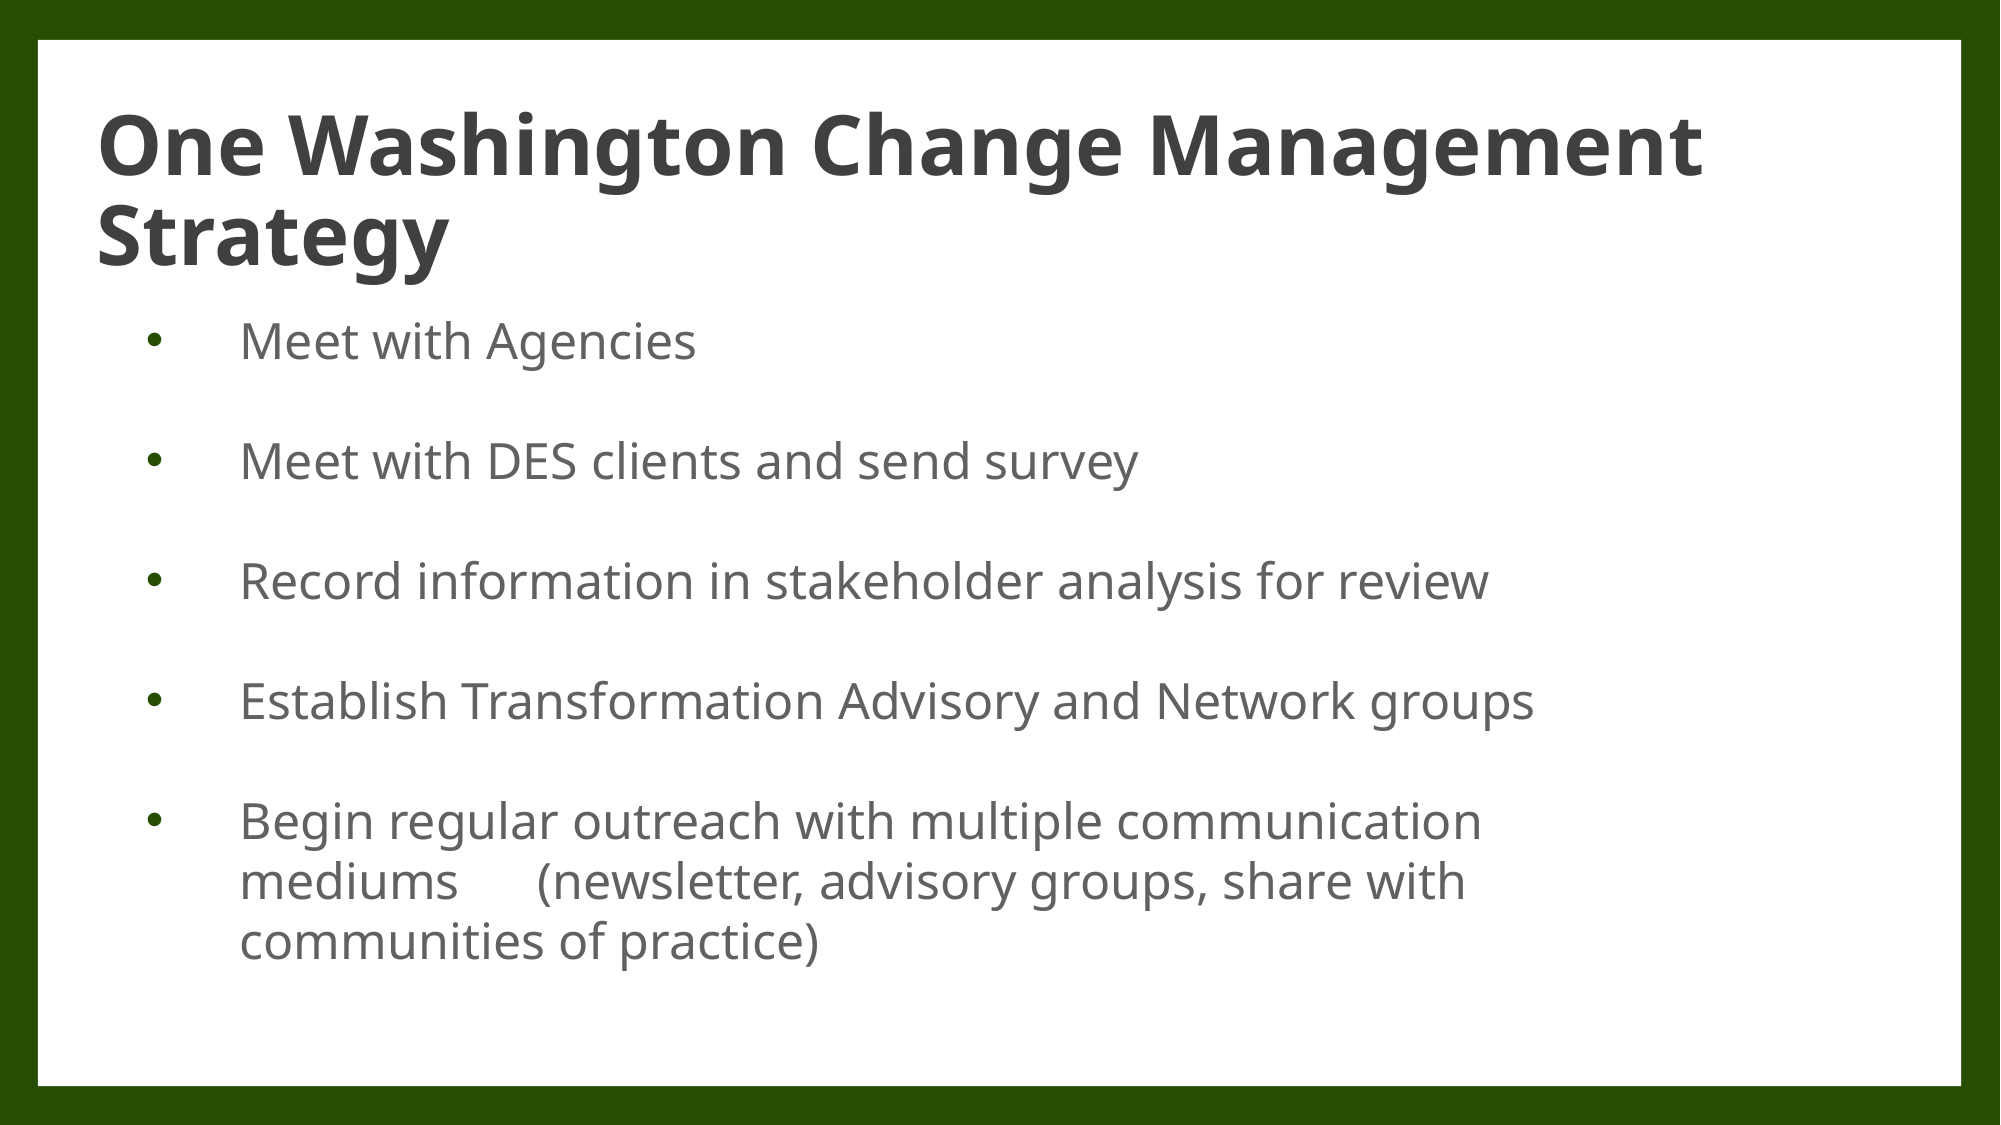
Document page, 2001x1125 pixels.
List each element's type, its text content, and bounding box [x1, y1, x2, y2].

text_box Meet with Agencies Meet with DES clients and send survey Record information in stakeholder analysis for review Establish Transformation Advisory and Network groups Begin regular outreach with multiple communication mediums (newsletter, advisory groups, share with communities of practice) [130, 301, 1555, 1077]
title One Washington Change Management Strategy [81, 85, 1867, 302]
